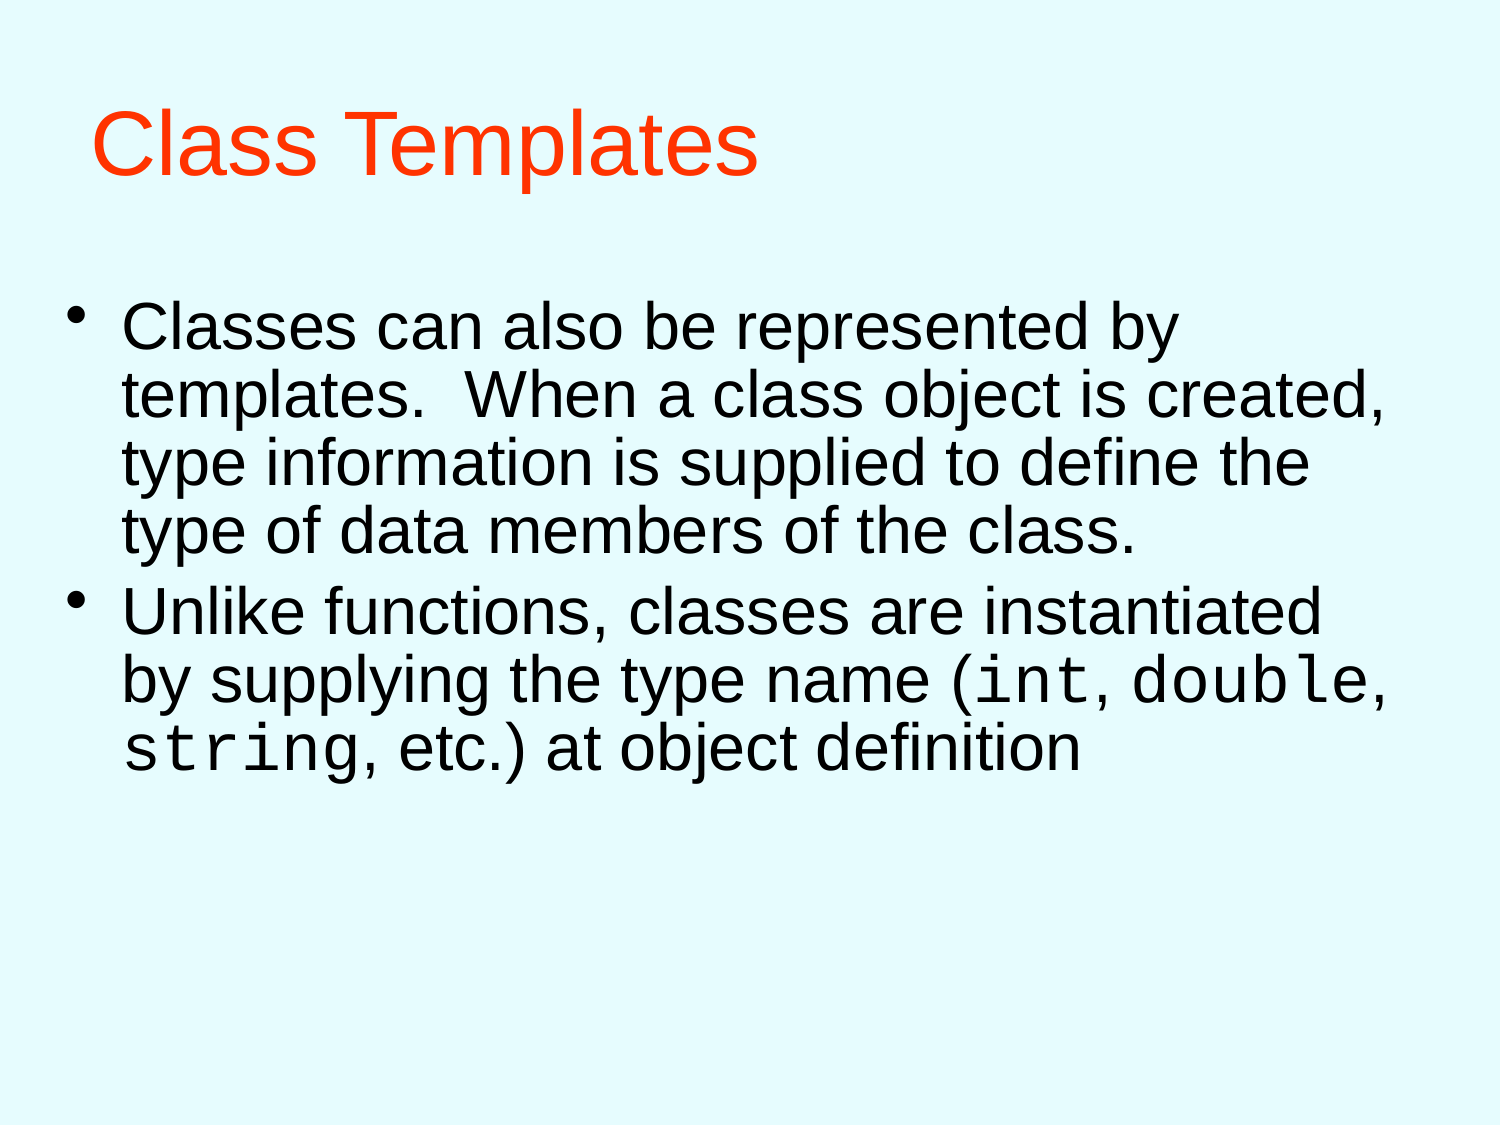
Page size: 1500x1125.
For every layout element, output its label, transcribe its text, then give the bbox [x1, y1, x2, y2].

title Class Templates [75, 45, 1425, 233]
list Classes can also be represented by templates. When a class object is created, type information is supplied to define the type of data members of the class. Unlike functions, classes are instantiated by supplying the type name (int, double, string, etc.) at object definition [50, 287, 1411, 1038]
